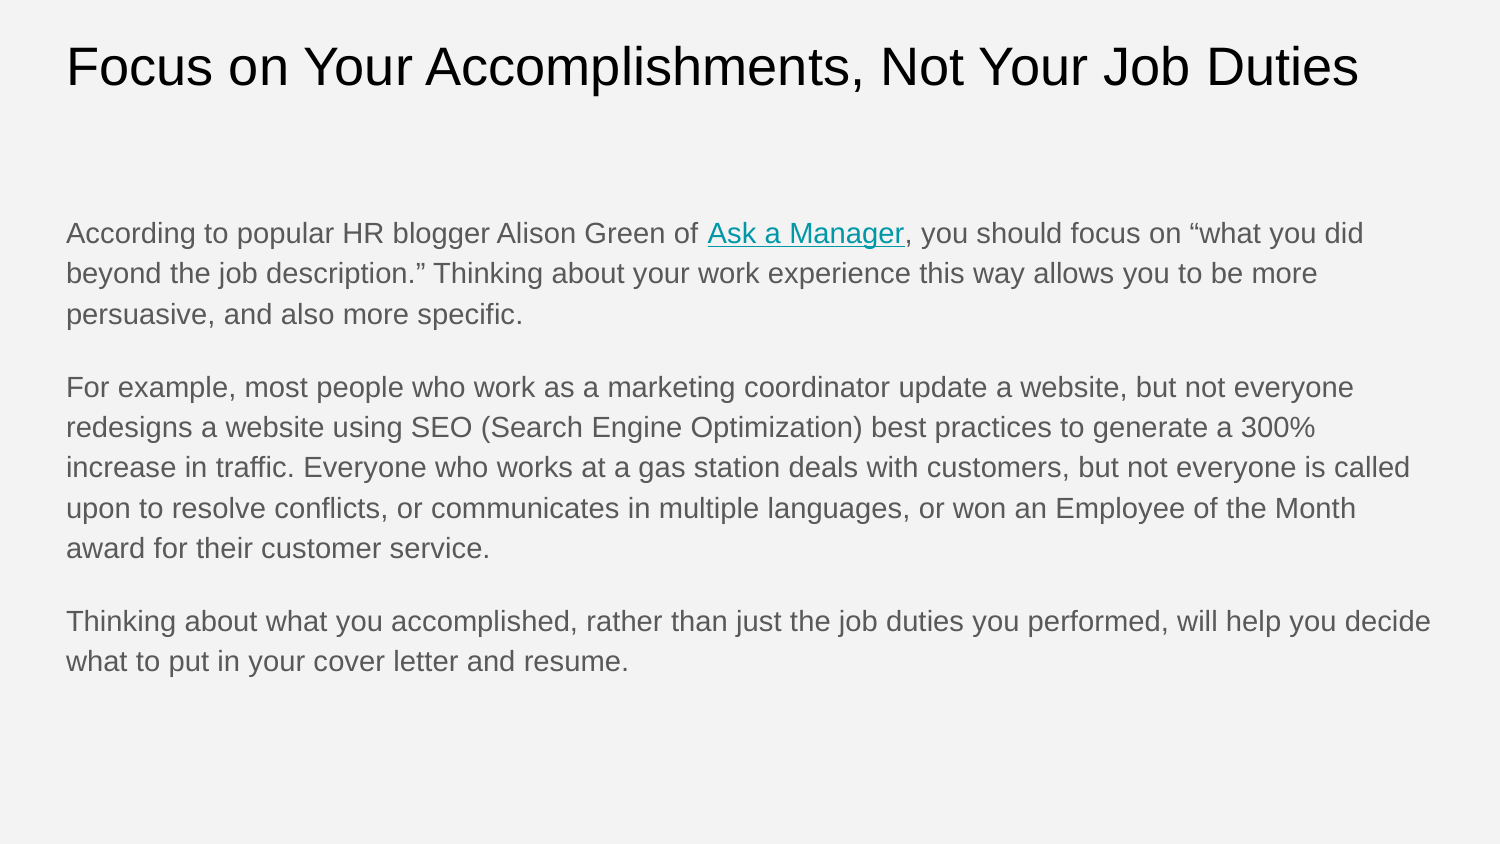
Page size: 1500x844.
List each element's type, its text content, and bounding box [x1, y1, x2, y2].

title Focus on Your Accomplishments, Not Your Job Duties [51, 16, 1449, 126]
list According to popular HR blogger Alison Green of Ask a Manager, you should focus on “what you did beyond the job description.” Thinking about your work experience this way allows you to be more persuasive, and also more specific. For example, most people who work as a marketing coordinator update a website, but not everyone redesigns a website using SEO (Search Engine Optimization) best practices to generate a 300% increase in traffic. Everyone who works at a gas station deals with customers, but not everyone is called upon to resolve conflicts, or communicates in multiple languages, or won an Employee of the Month award for their customer service. Thinking about what you accomplished, rather than just the job duties you performed, will help you decide what to put in your cover letter and resume. [51, 126, 1449, 750]
